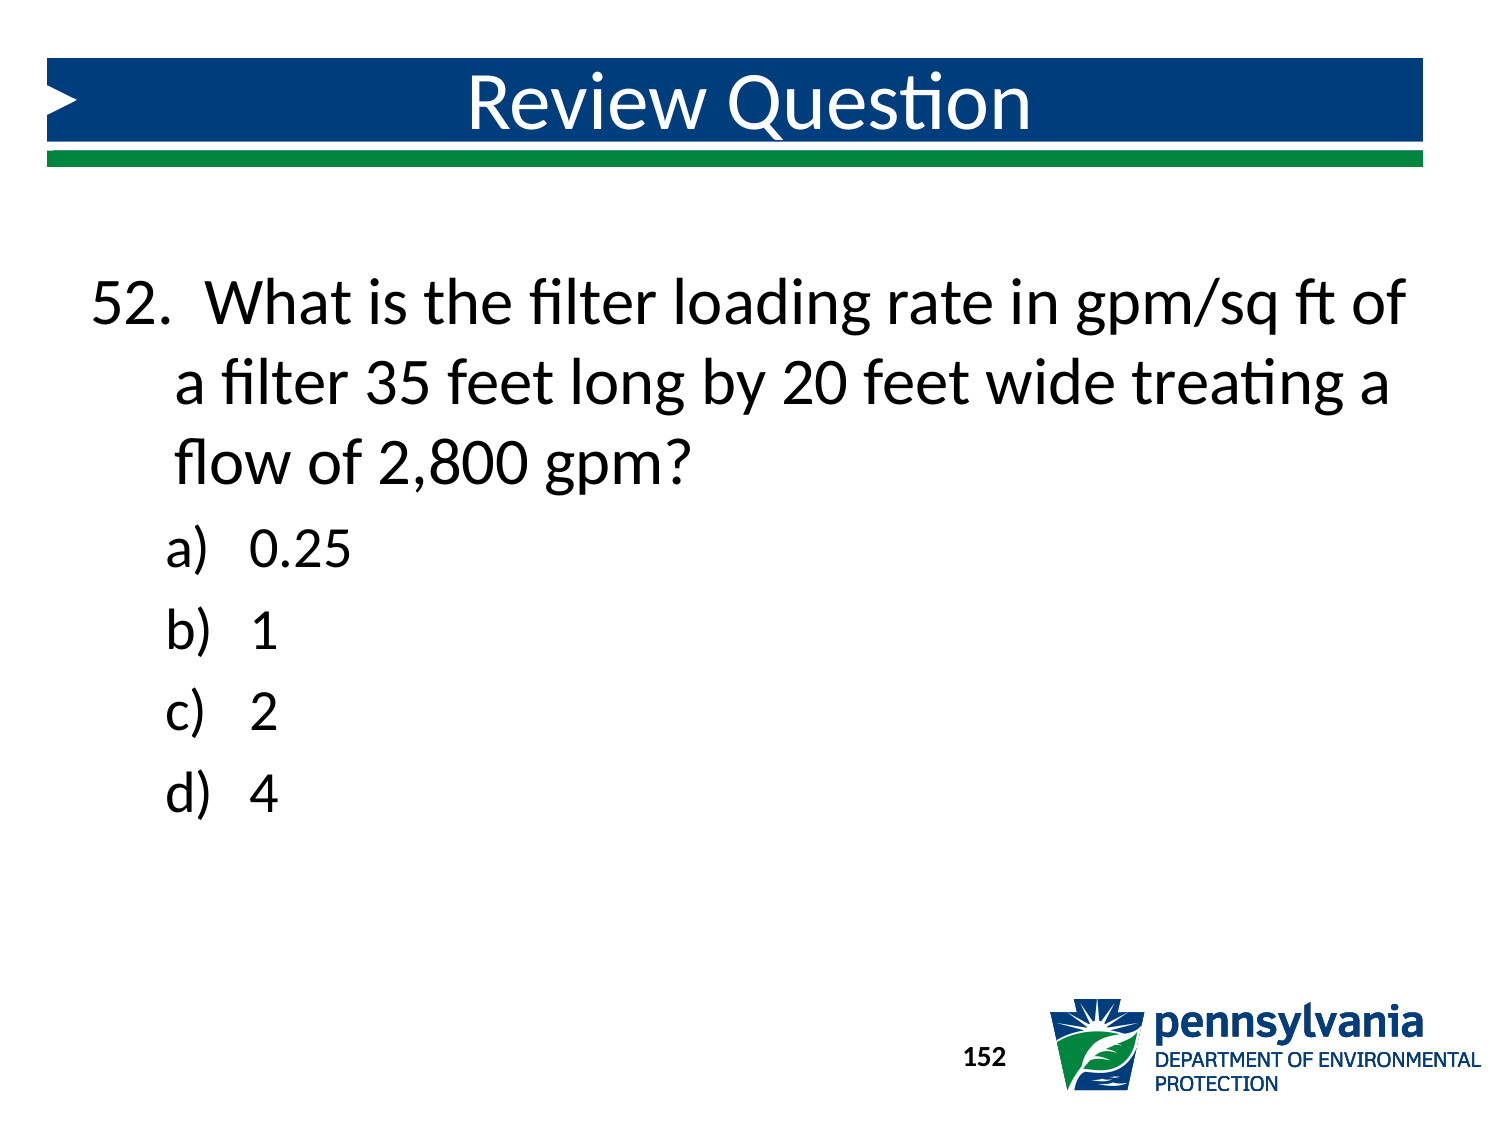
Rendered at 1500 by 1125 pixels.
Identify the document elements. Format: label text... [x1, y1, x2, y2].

picture [47, 58, 75, 167]
picture [1050, 999, 1481, 1091]
slide_number 152 [809, 1024, 1160, 1085]
list What is the filter loading rate in gpm/sq ft of a filter 35 feet long by 20 feet wide treating a flow of 2,800 gpm? 0.25 1 2 4 [75, 249, 1425, 1005]
title Review Question [75, 38, 1425, 182]
